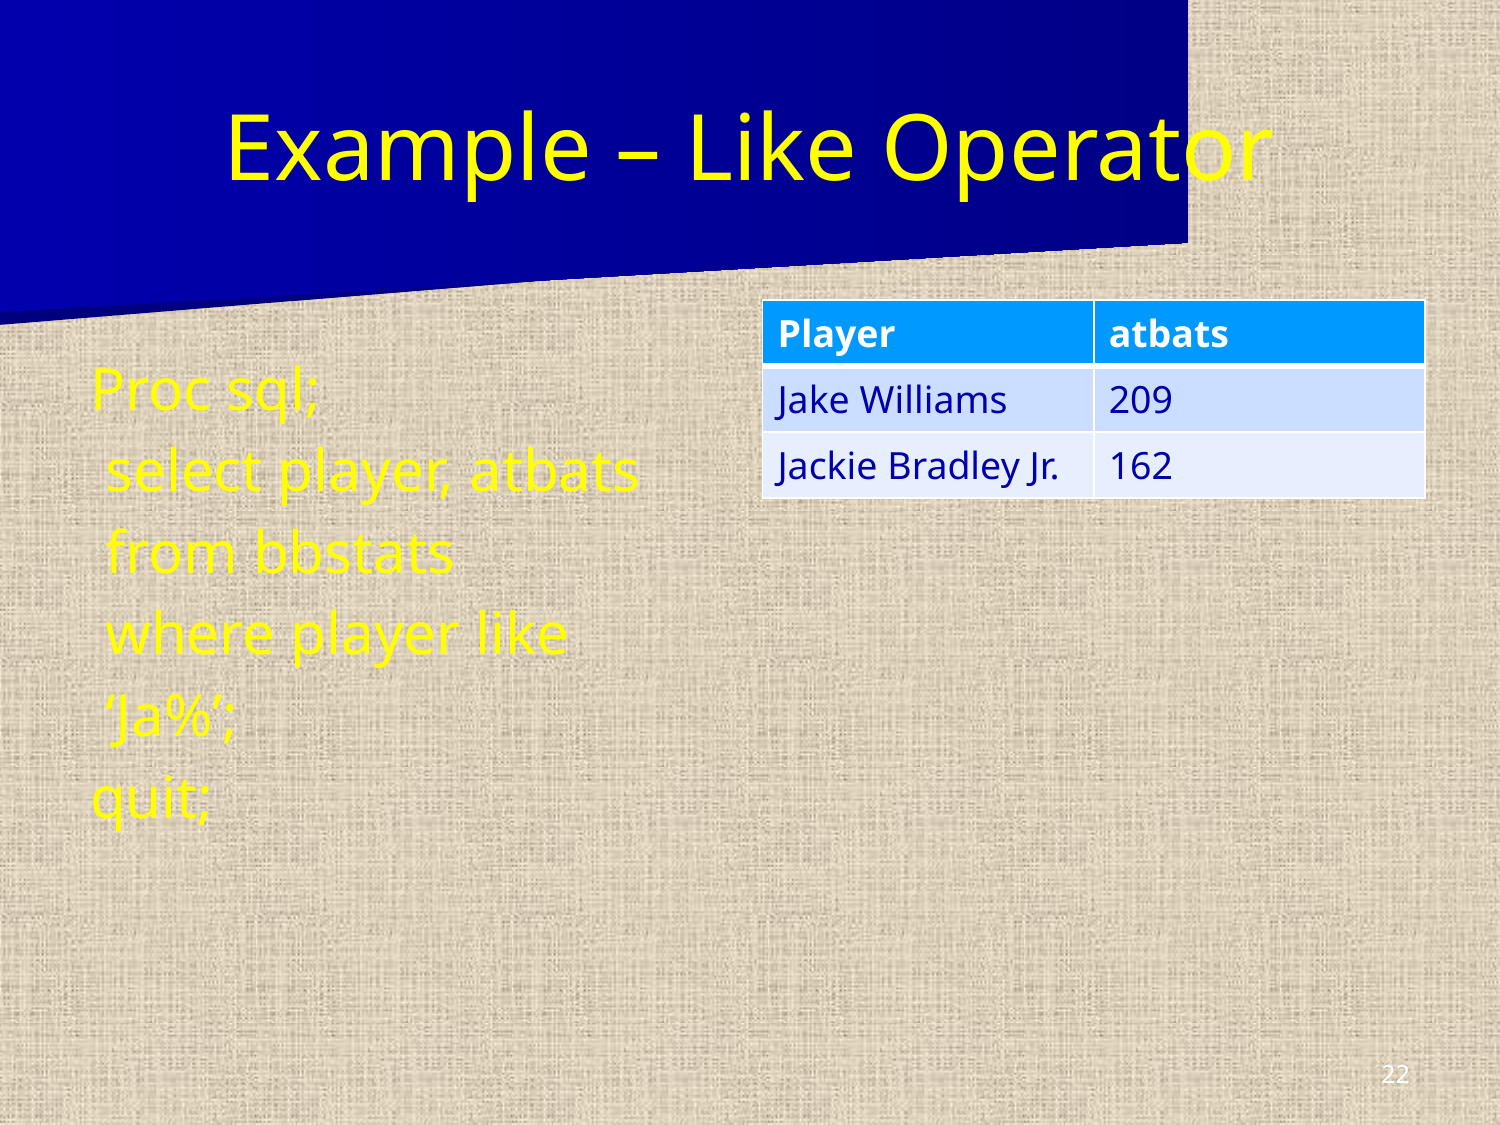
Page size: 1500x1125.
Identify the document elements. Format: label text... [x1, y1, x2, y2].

slide_number 22 [1074, 1024, 1426, 1101]
table_cell 162 [1095, 433, 1424, 497]
table_header Player [763, 301, 1093, 363]
table_cell Jake Williams [763, 369, 1093, 431]
title Example – Like Operator [74, 49, 1426, 238]
list Proc sql; select player, atbats from bbstats where player like ‘Ja%’; quit; [74, 262, 738, 1001]
picture [0, 0, 1500, 1125]
table_header atbats [1095, 301, 1424, 363]
table_cell 209 [1095, 369, 1424, 431]
table_cell Jackie Bradley Jr. [763, 433, 1093, 497]
